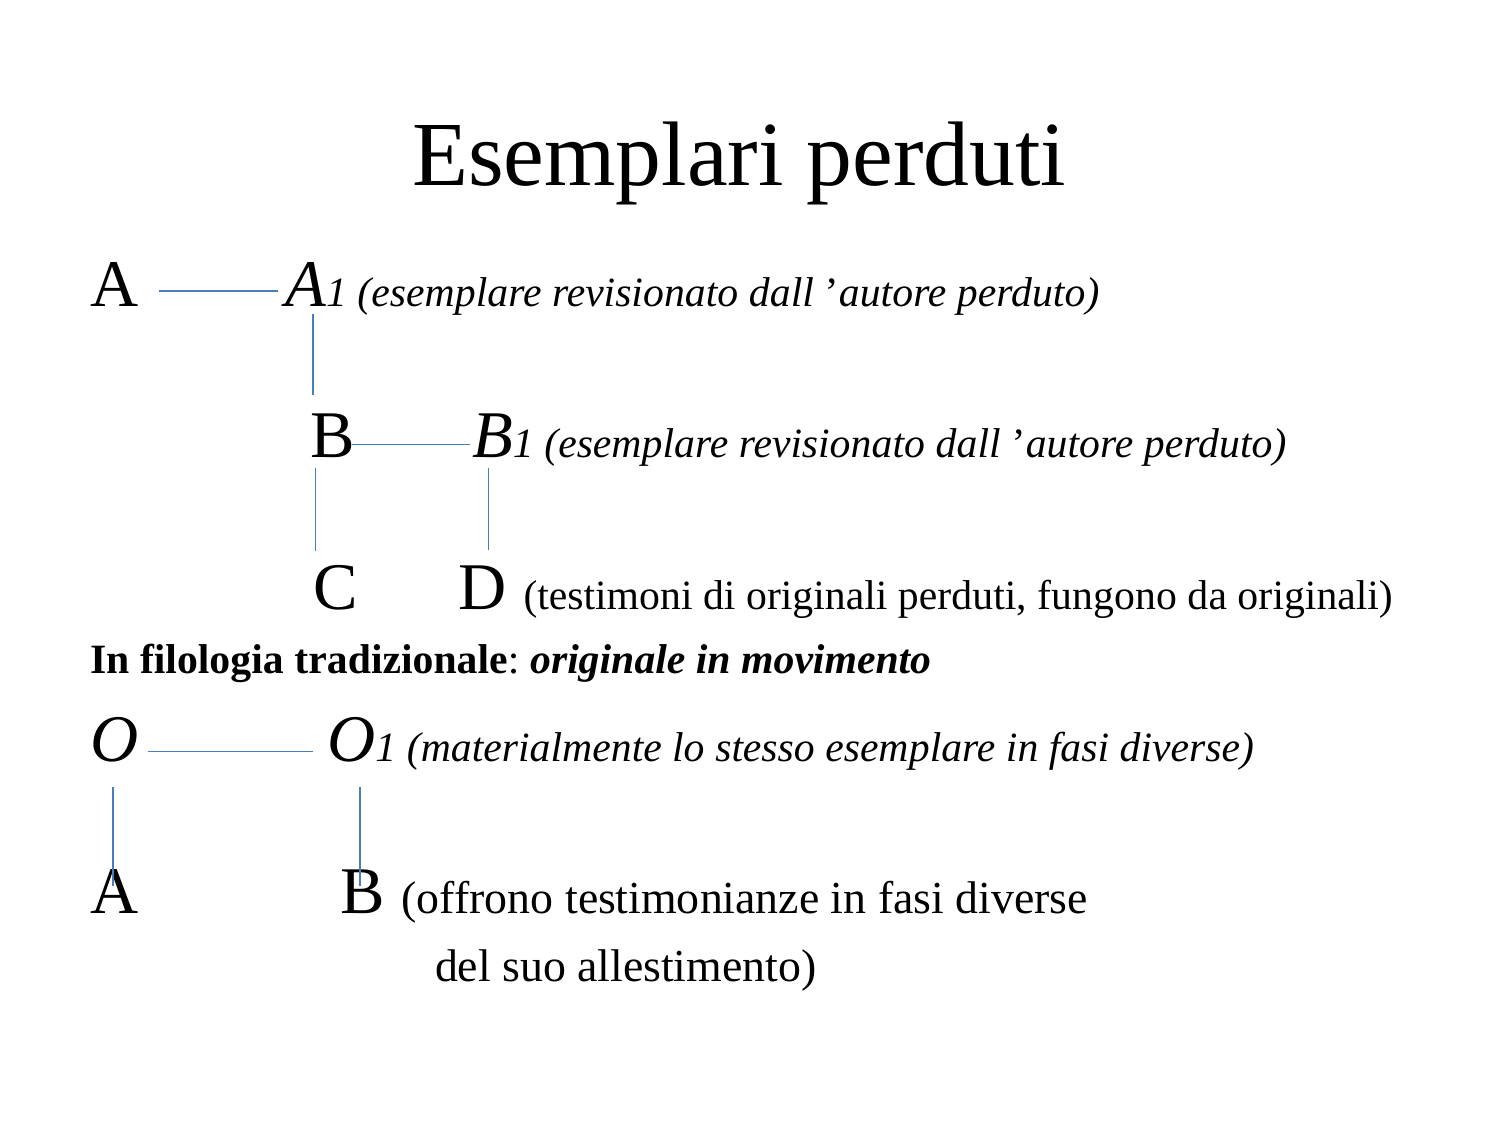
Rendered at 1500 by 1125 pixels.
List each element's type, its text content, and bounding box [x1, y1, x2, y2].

title Esemplari perduti [64, 54, 1415, 243]
list A A1 (esemplare revisionato dall ’autore perduto) B B1 (esemplare revisionato dall ’autore perduto) C D (testimoni di originali perduti, fungono da originali) In filologia tradizionale: originale in movimento O O1 (materialmente lo stesso esemplare in fasi diverse) A B (offrono testimonianze in fasi diverse del suo allestimento) [75, 231, 1425, 1094]
